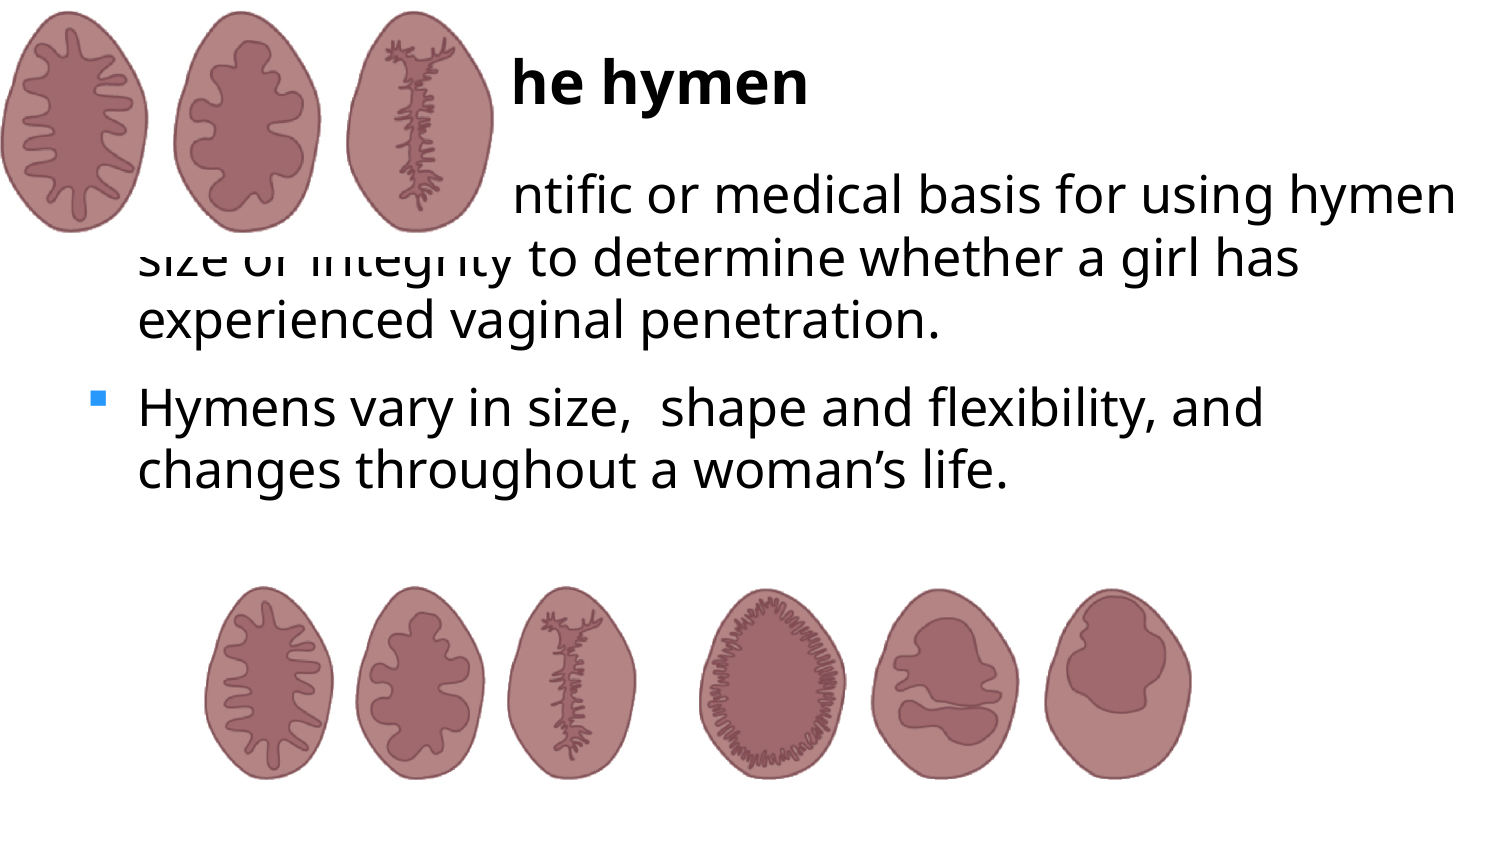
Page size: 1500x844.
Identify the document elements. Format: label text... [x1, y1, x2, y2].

title Myths about the hymen [515, 44, 1436, 126]
list There is no scientific or medical basis for using hymen size or integrity to determine whether a girl has experienced vaginal penetration. Hymens vary in size, shape and flexibility, and changes throughout a woman’s life. [71, 154, 1476, 506]
picture [0, 0, 515, 257]
text_box [272, 306, 303, 356]
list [204, 576, 655, 801]
picture [691, 580, 1209, 797]
